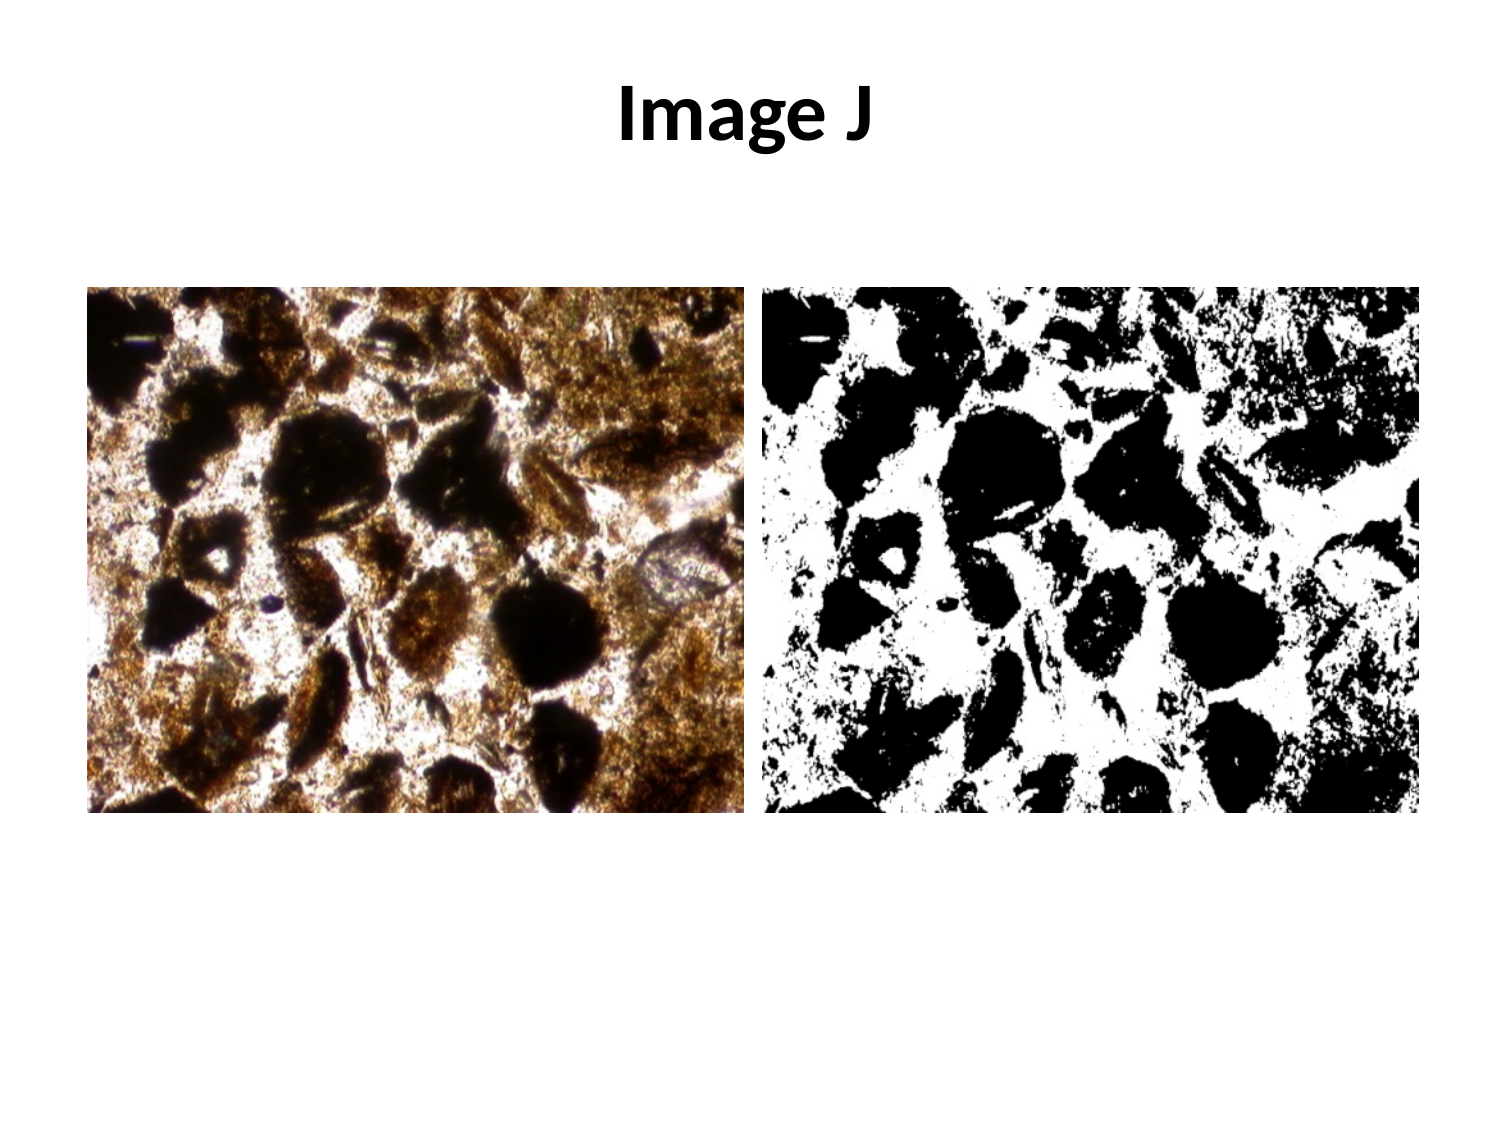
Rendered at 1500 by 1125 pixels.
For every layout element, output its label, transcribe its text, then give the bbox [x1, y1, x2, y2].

picture [762, 287, 1420, 813]
picture [87, 287, 744, 813]
text_box Image J [601, 50, 890, 165]
